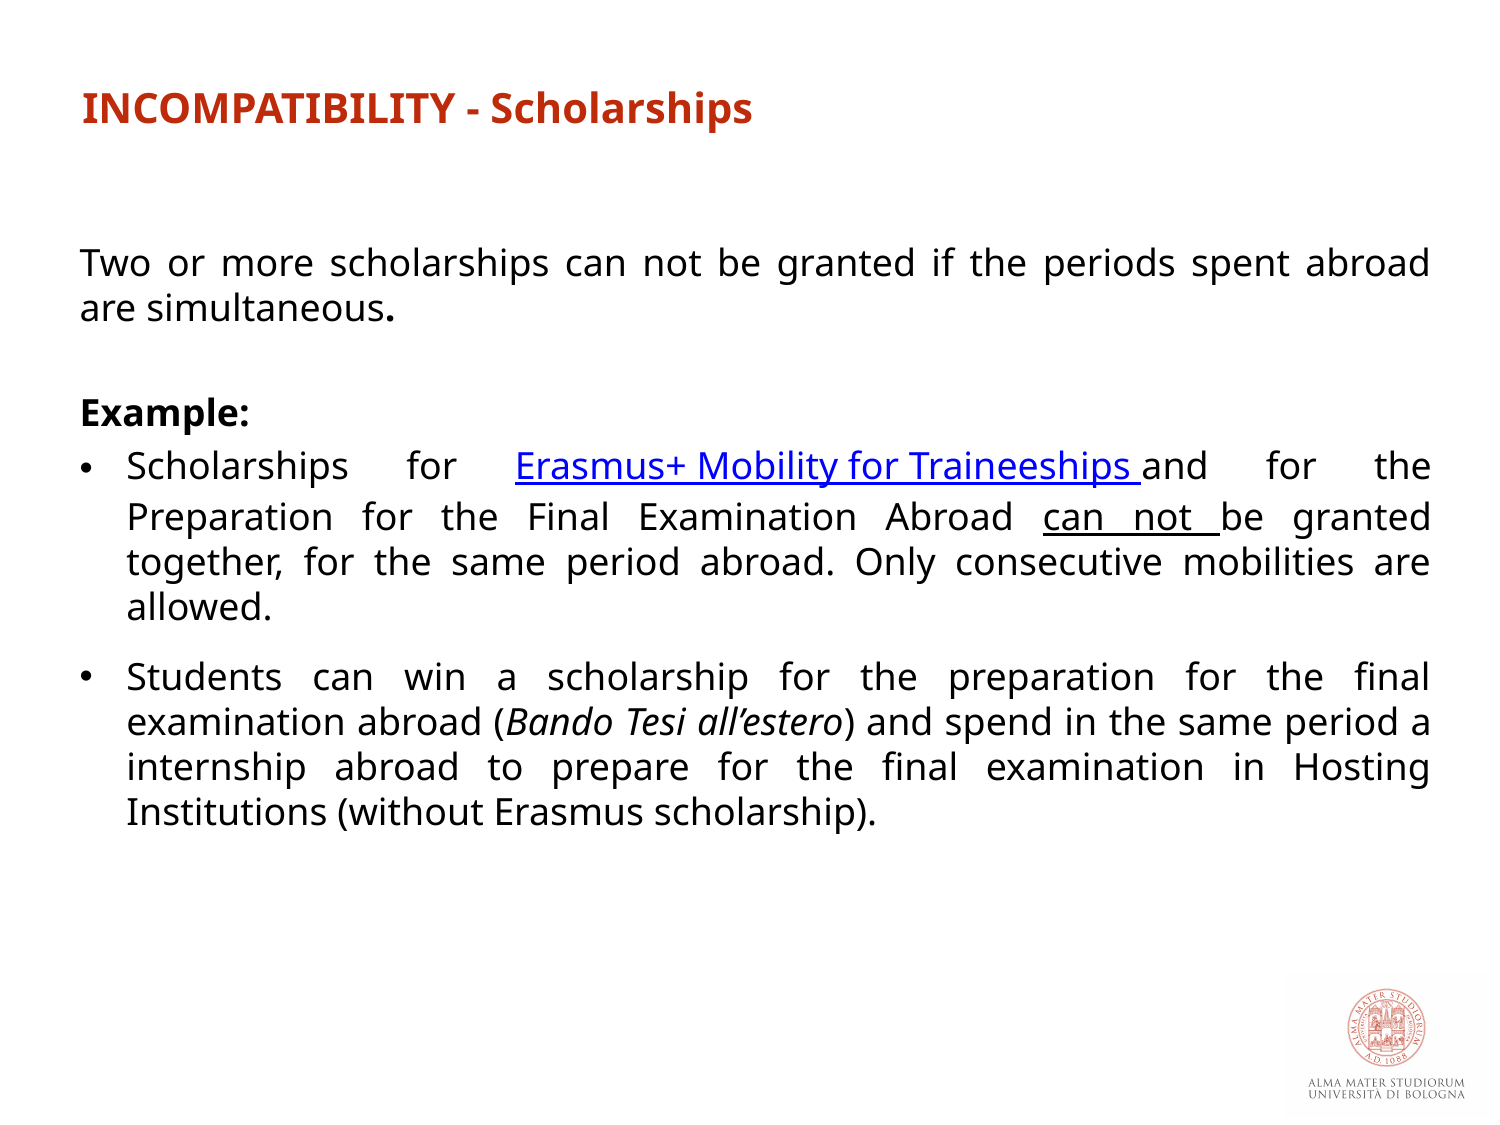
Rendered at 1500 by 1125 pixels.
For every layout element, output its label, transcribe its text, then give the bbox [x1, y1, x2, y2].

list Two or more scholarships can not be granted if the periods spent abroad are simultaneous. Example: Scholarships for Erasmus+ Mobility for Traineeships and for the Preparation for the Final Examination Abroad can not be granted together, for the same period abroad. Only consecutive mobilities are allowed. Students can win a scholarship for the preparation for the final examination abroad (Bando Tesi all’estero) and spend in the same period a internship abroad to prepare for the final examination in Hosting Institutions (without Erasmus scholarship). [64, 231, 1447, 976]
list INCOMPATIBILITY - Scholarships [67, 78, 1450, 185]
picture [1284, 973, 1489, 1118]
